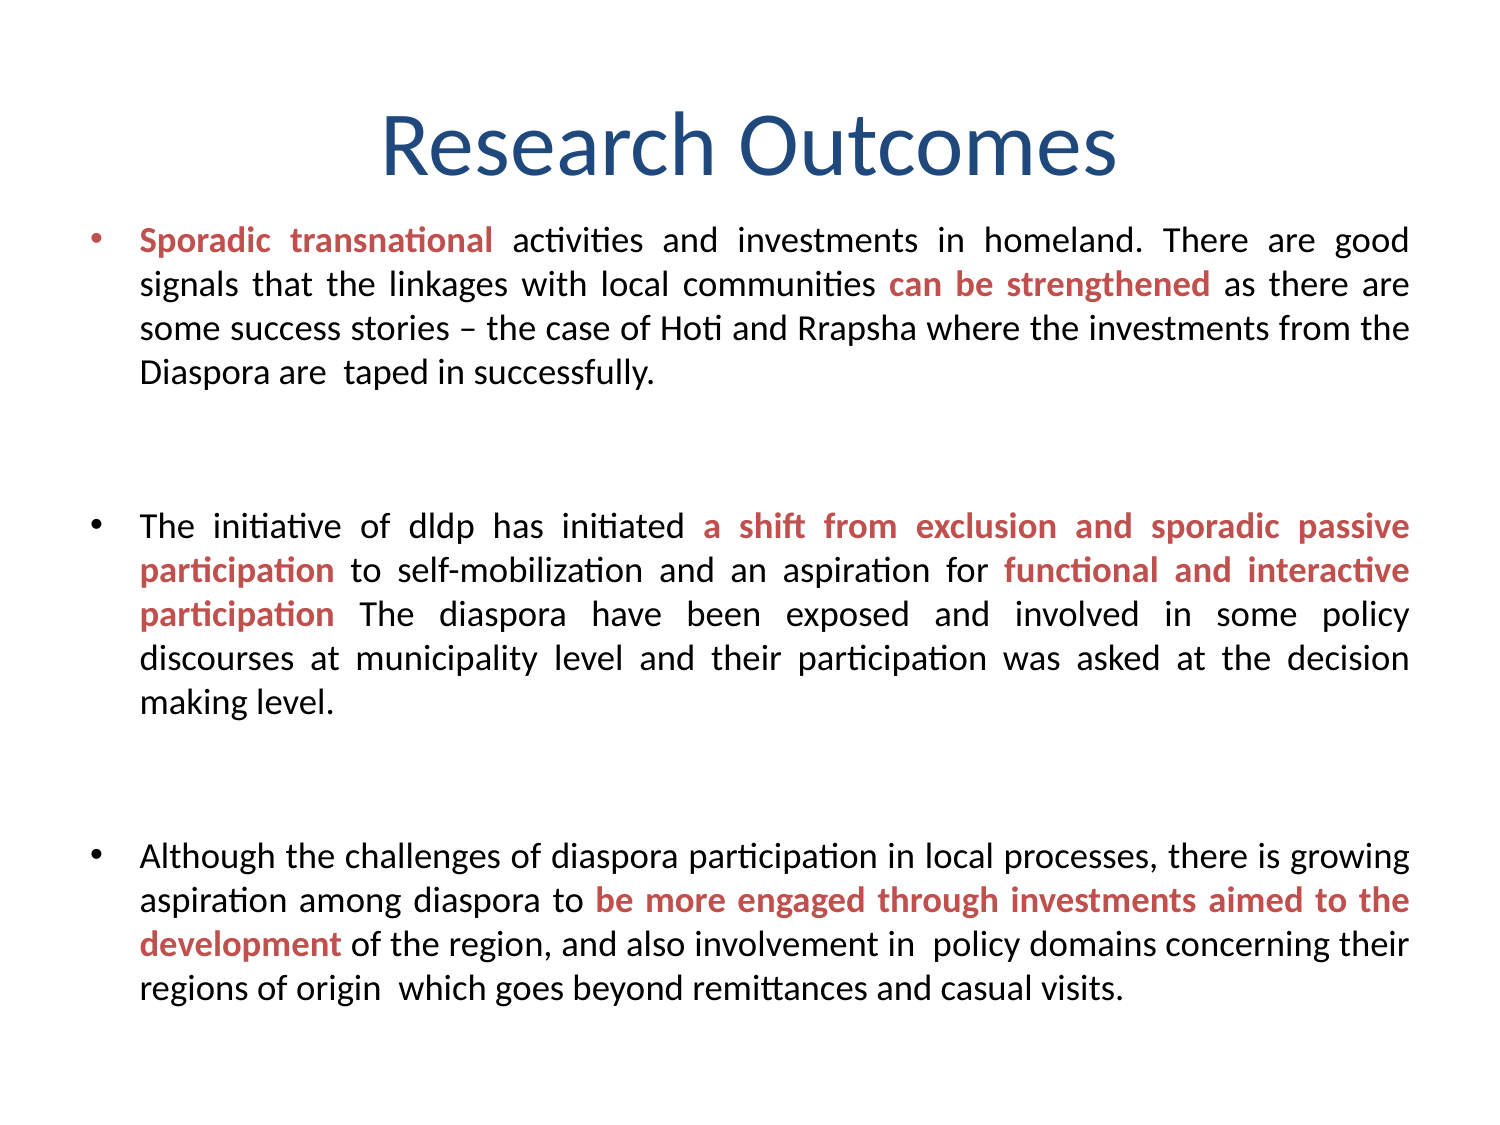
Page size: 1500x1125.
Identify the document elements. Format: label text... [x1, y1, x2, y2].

title Research Outcomes [75, 45, 1425, 208]
list Sporadic transnational activities and investments in homeland. There are good signals that the linkages with local communities can be strengthened as there are some success stories – the case of Hoti and Rrapsha where the investments from the Diaspora are taped in successfully. The initiative of dldp has initiated a shift from exclusion and sporadic passive participation to self-mobilization and an aspiration for functional and interactive participation The diaspora have been exposed and involved in some policy discourses at municipality level and their participation was asked at the decision making level. Although the challenges of diaspora participation in local processes, there is growing aspiration among diaspora to be more engaged through investments aimed to the development of the region, and also involvement in policy domains concerning their regions of origin which goes beyond remittances and casual visits. [75, 208, 1425, 1071]
